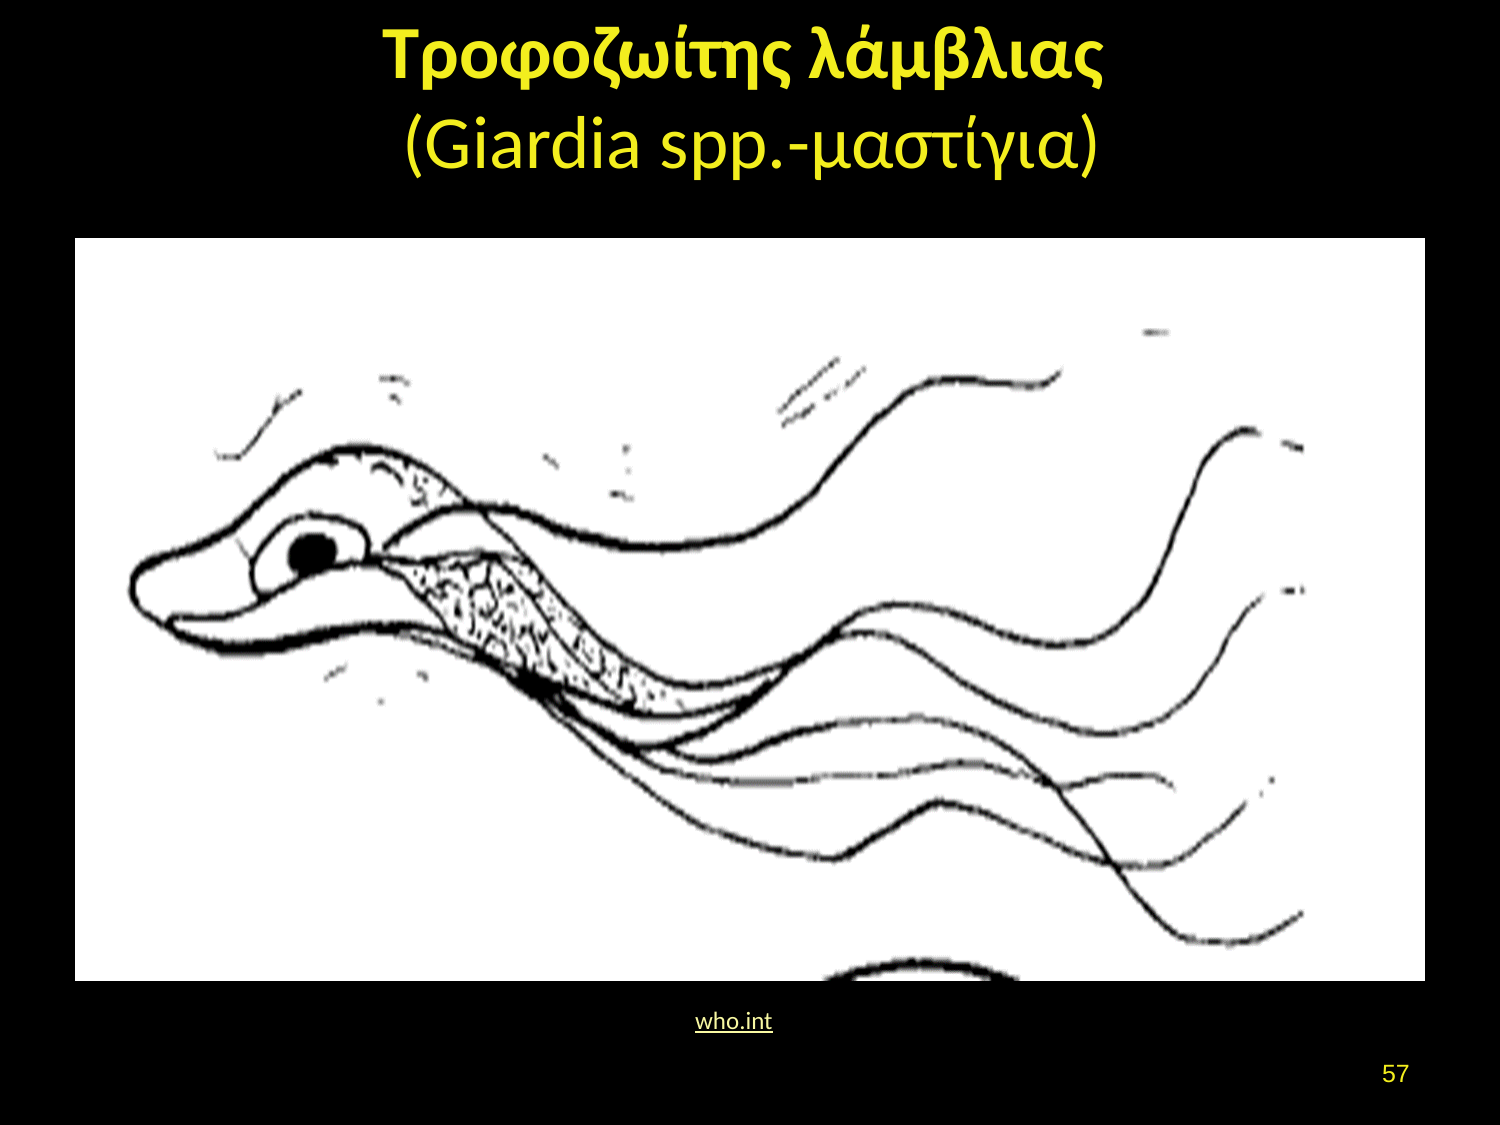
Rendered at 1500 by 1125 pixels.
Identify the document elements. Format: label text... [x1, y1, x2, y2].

text_box who.int [680, 997, 788, 1043]
title Τροφοζωίτης λάμβλιας (Giardia spp.-μαστίγια) [76, 19, 1427, 169]
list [74, 238, 1426, 981]
slide_number 56 [1074, 1042, 1425, 1103]
